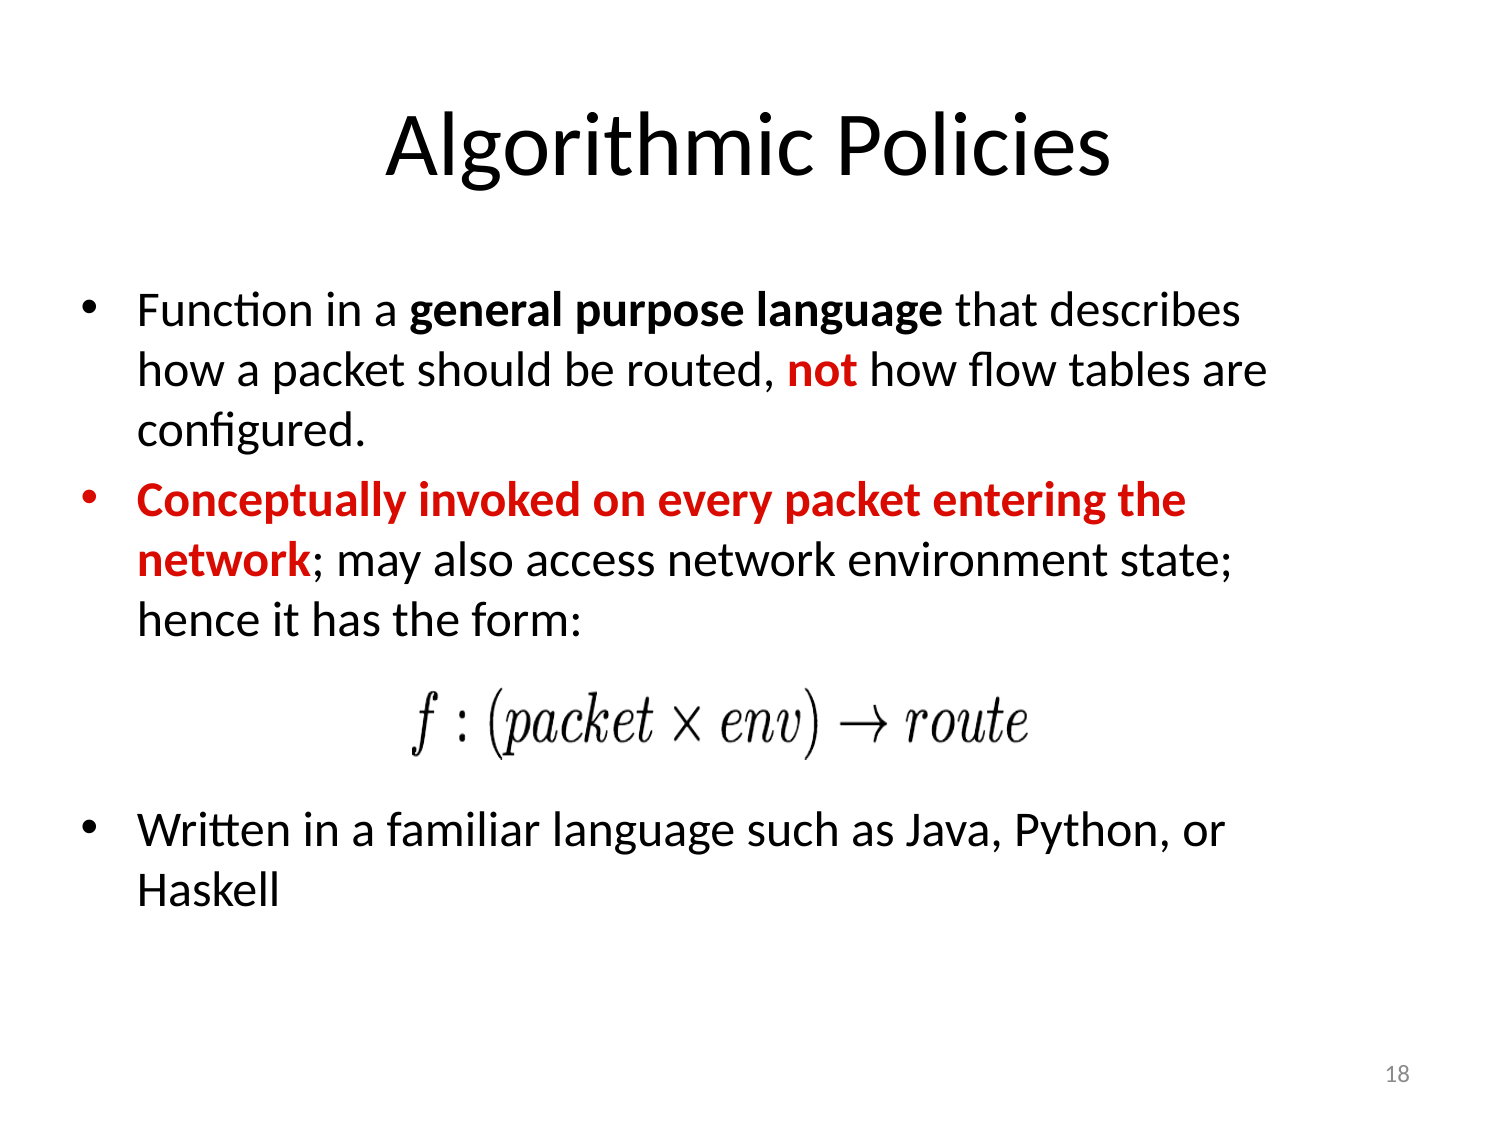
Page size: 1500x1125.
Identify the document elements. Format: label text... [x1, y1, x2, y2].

picture [412, 687, 1029, 760]
list Function in a general purpose language that describes how a packet should be routed, not how flow tables are configured. Conceptually invoked on every packet entering the network; may also access network environment state; hence it has the form: Written in a familiar language such as Java, Python, or Haskell [65, 268, 1349, 1027]
title Algorithmic Policies [75, 45, 1425, 233]
slide_number 18 [1074, 1042, 1425, 1103]
